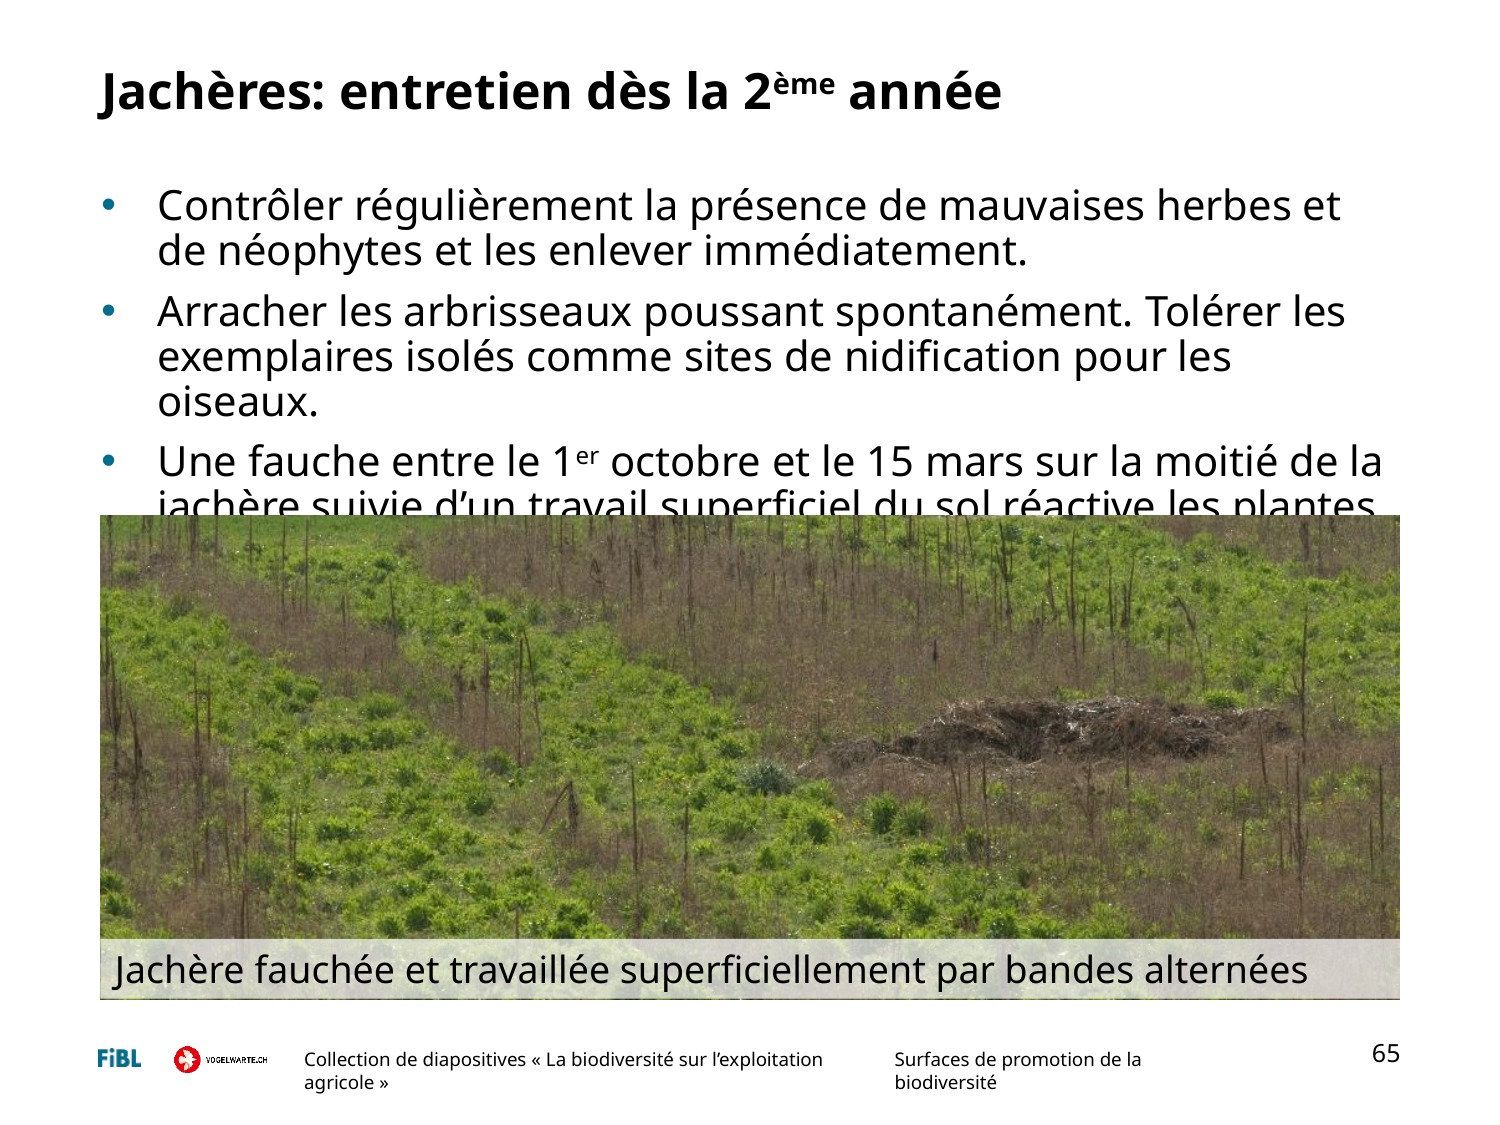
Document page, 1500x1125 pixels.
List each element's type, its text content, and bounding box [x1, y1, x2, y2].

title Jachères: entretien dès la 2ème année [101, 66, 1399, 170]
picture [98, 1048, 141, 1067]
picture [100, 515, 1400, 1000]
picture [174, 1046, 267, 1073]
list Contrôler régulièrement la présence de mauvaises herbes et de néophytes et les enlever immédiatement. Arracher les arbrisseaux poussant spontanément. Tolérer les exemplaires isolés comme sites de nidification pour les oiseaux. Une fauche entre le 1er octobre et le 15 mars sur la moitié de la jachère suivie d’un travail superficiel du sol réactive les plantes annuelles. [101, 184, 1401, 535]
slide_number 65 [1270, 1020, 1401, 1080]
